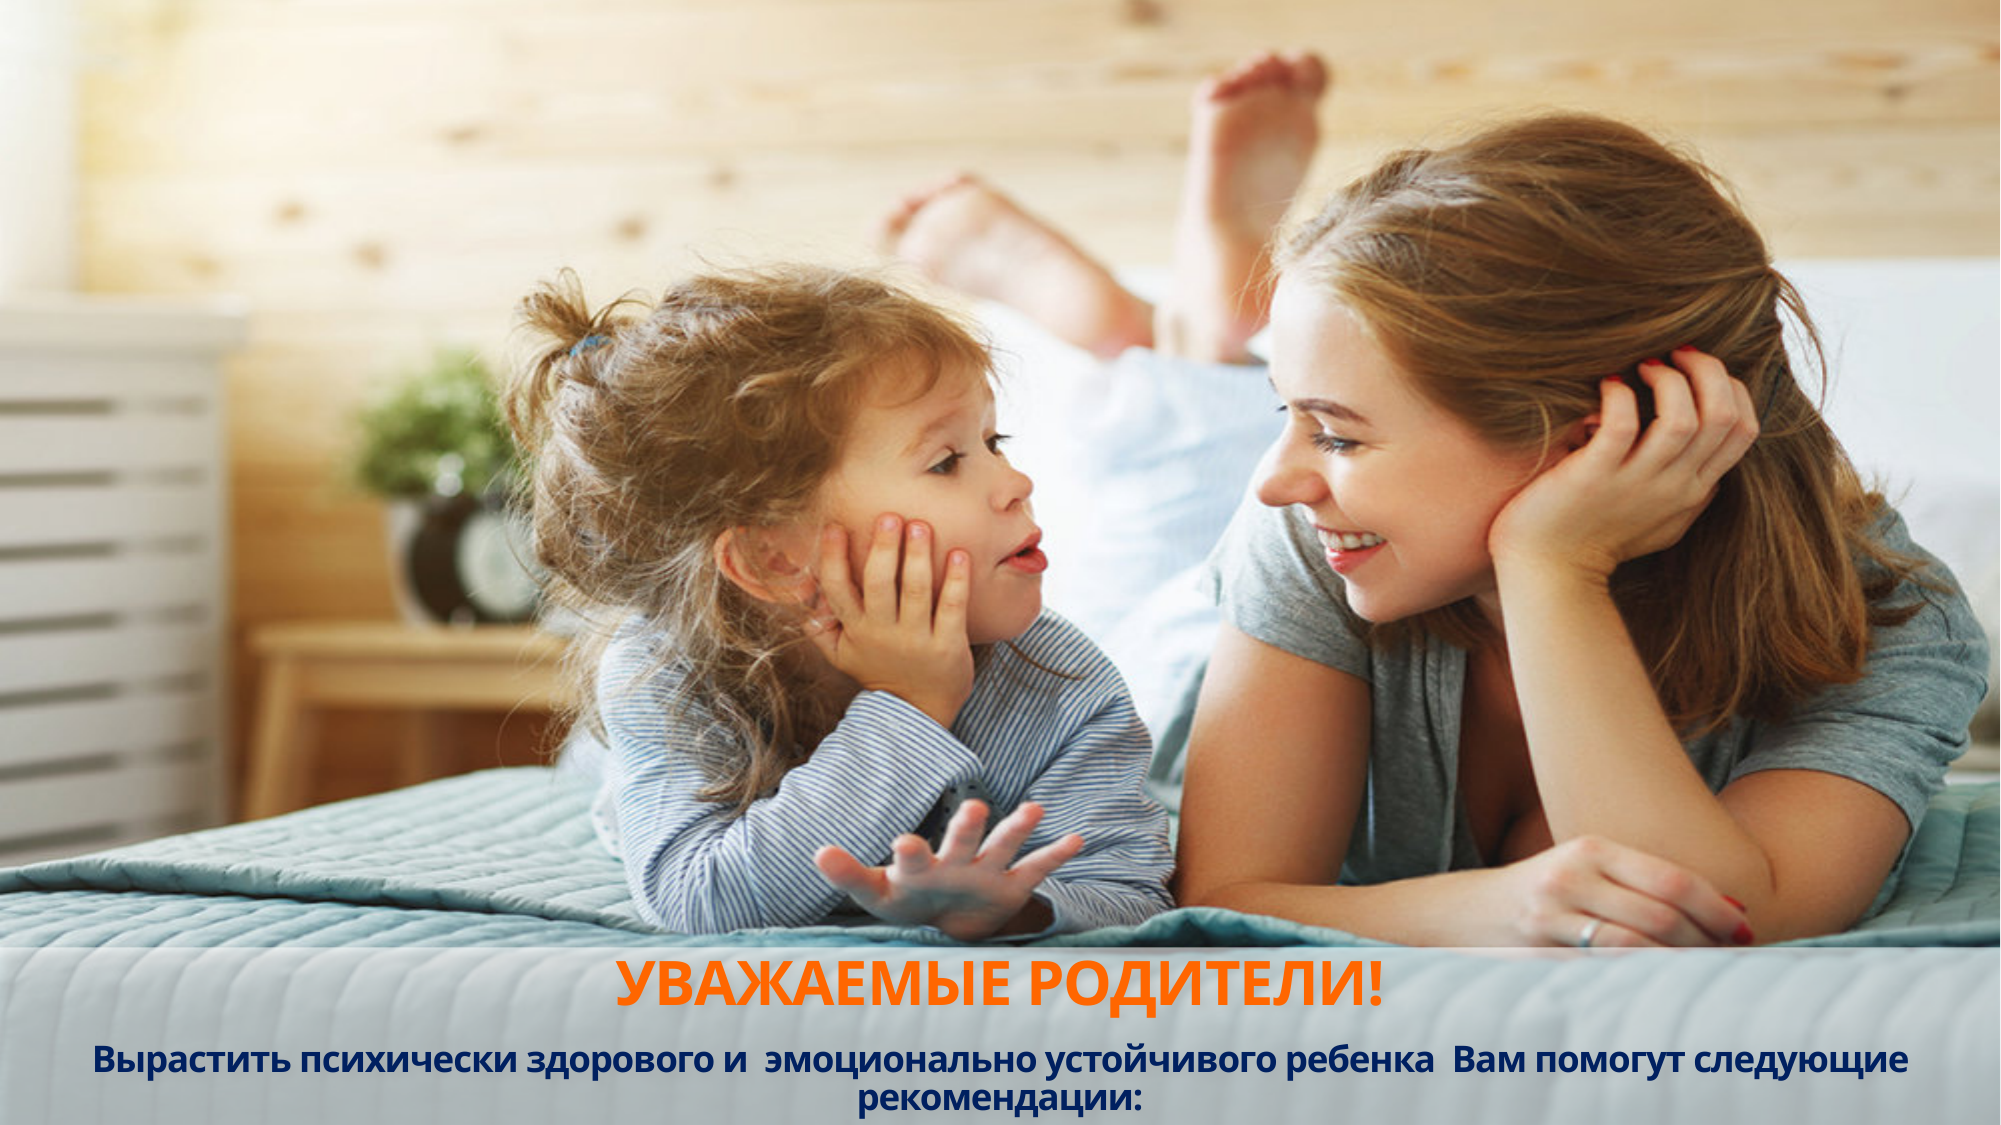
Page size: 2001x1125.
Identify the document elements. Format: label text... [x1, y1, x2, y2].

picture [0, 0, 2001, 1125]
title УВАЖАЕМЫЕ РОДИТЕЛИ! Вырастить психически здорового и эмоционально устойчивого ребенка Вам помогут следующие рекомендации: [0, 947, 2000, 1125]
